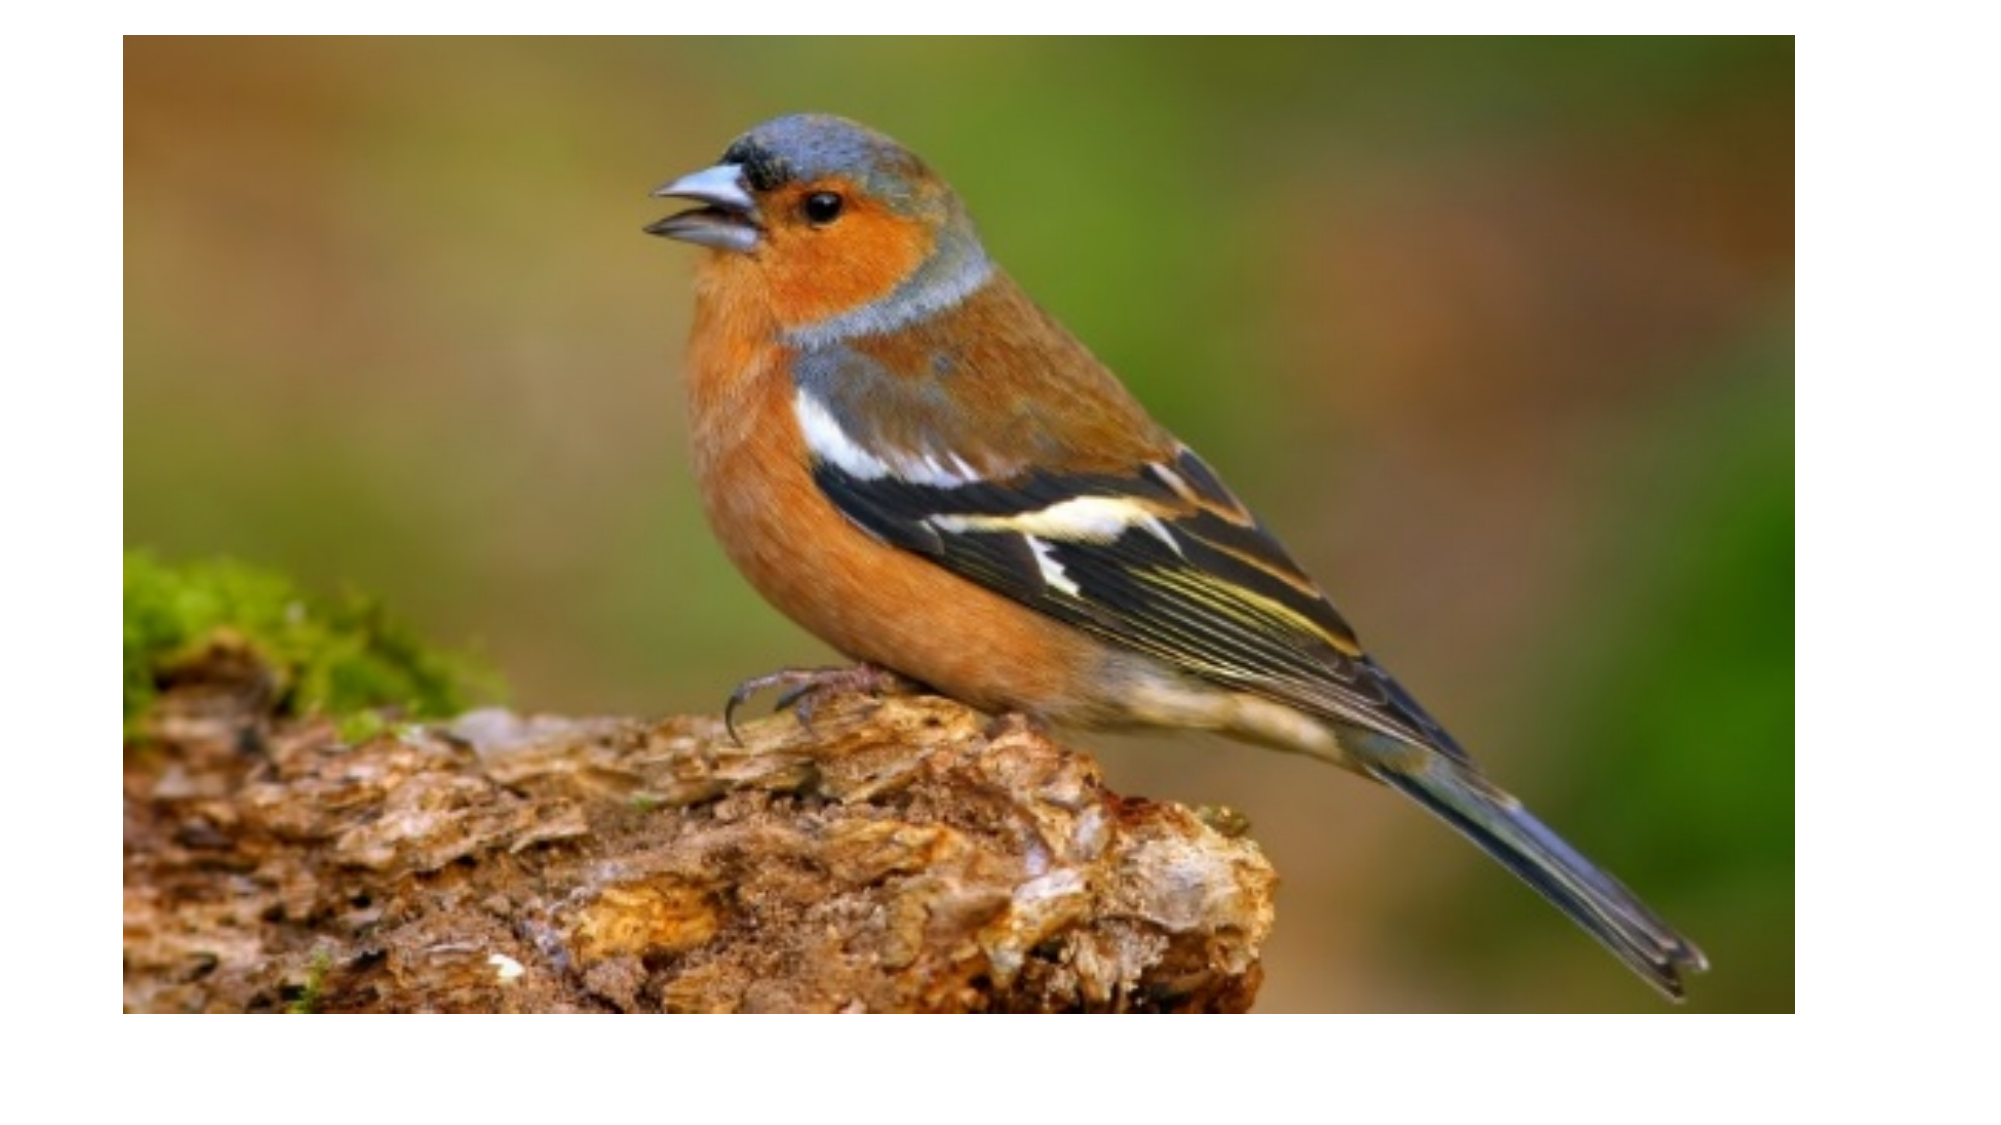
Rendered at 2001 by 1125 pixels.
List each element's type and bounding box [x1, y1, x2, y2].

list [123, 35, 1795, 1014]
